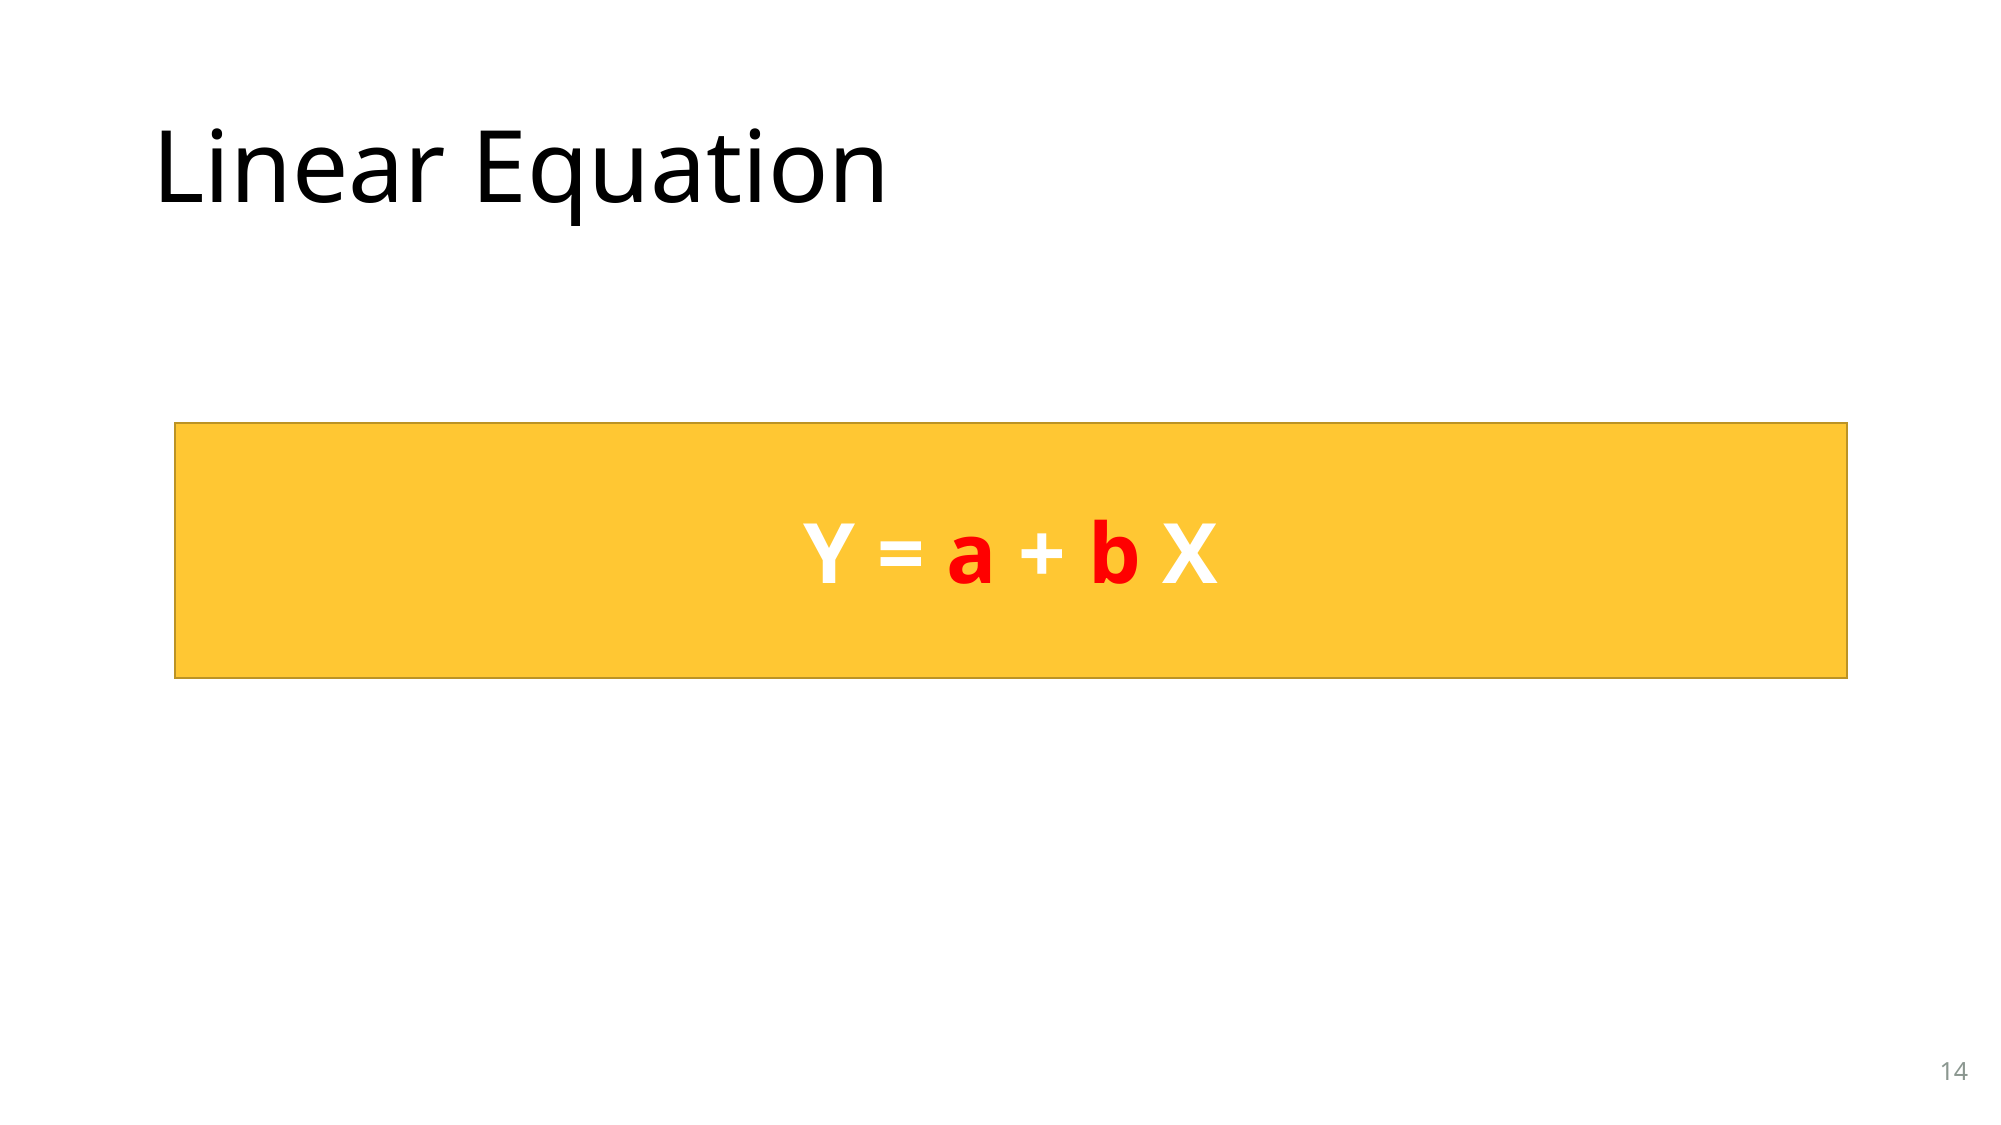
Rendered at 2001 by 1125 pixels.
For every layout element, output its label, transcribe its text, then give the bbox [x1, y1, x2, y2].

slide_number 14 [1916, 1042, 1984, 1103]
title Linear Equation [137, 61, 1863, 280]
text_box Y = a + b X [174, 422, 1848, 679]
